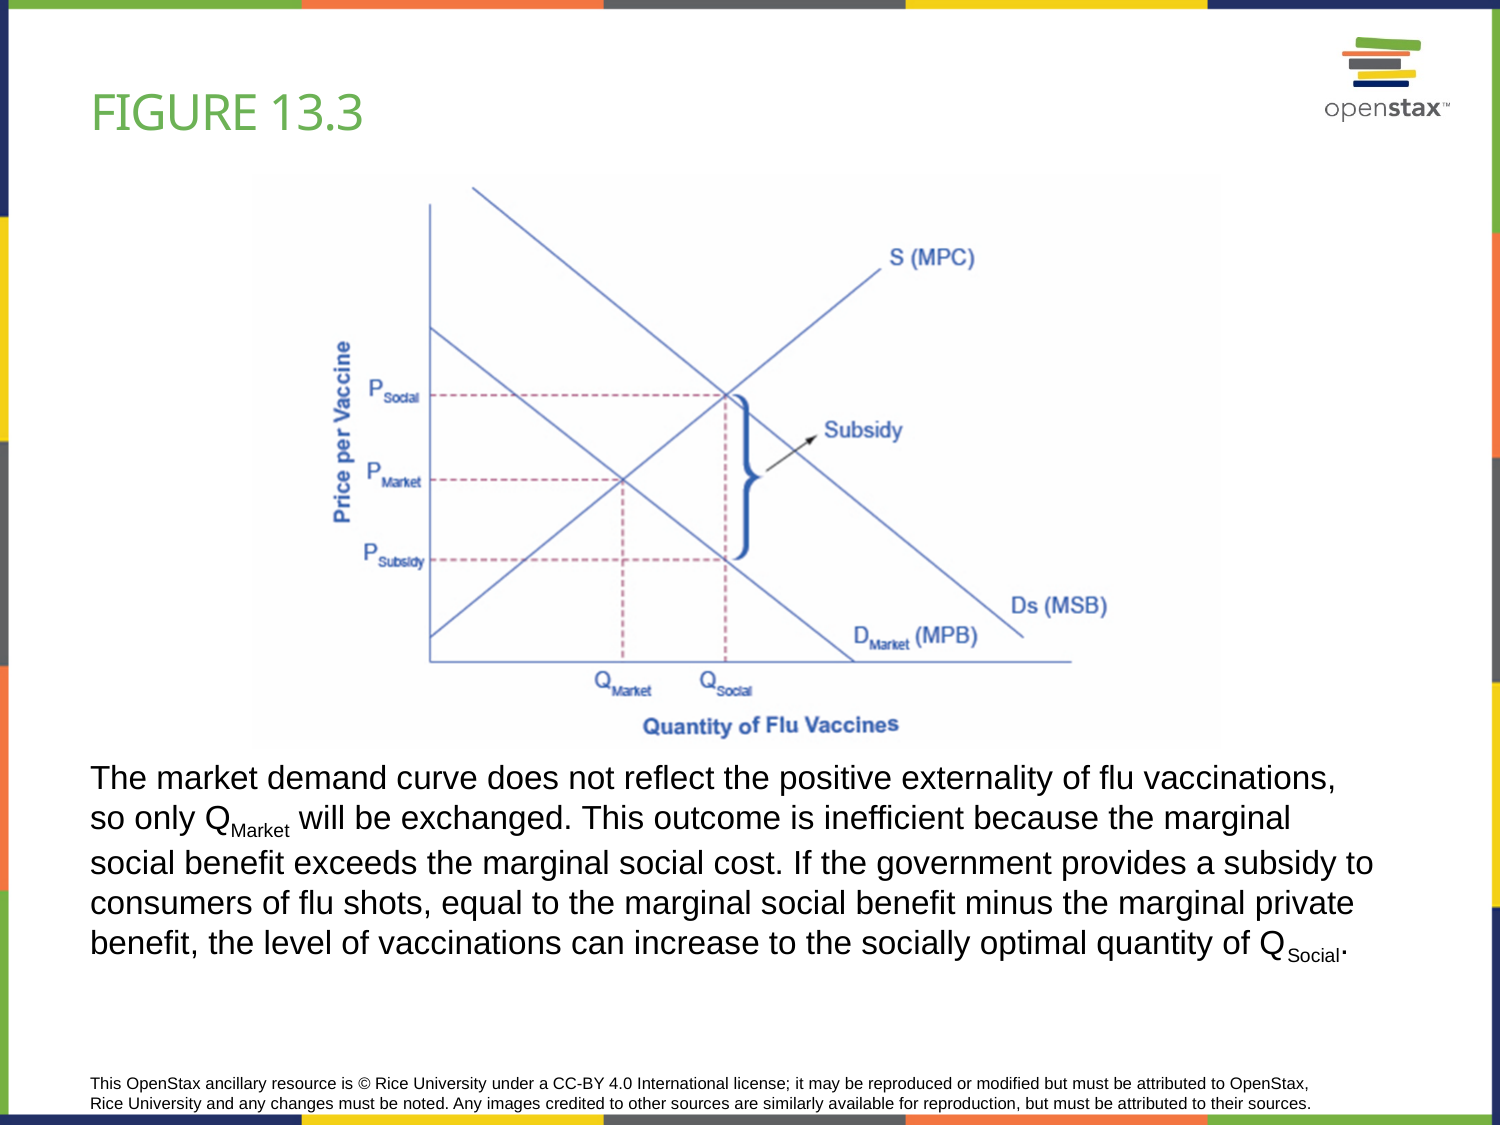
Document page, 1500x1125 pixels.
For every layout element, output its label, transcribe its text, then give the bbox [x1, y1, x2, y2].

picture [0, 0, 1500, 1125]
title Figure 13.3 [75, 39, 1398, 148]
list The market demand curve does not reflect the positive externality of flu vaccinations, so only QMarket will be exchanged. This outcome is inefficient because the marginal social benefit exceeds the marginal social cost. If the government provides a subsidy to consumers of flu shots, equal to the marginal social benefit minus the marginal private benefit, the level of vaccinations can increase to the socially optimal quantity of QSocial. [74, 748, 1398, 987]
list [251, 173, 1221, 749]
footer This OpenStax ancillary resource is © Rice University under a CC-BY 4.0 International license; it may be reproduced or modified but must be attributed to OpenStax, Rice University and any changes must be noted. Any images credited to other sources are similarly available for reproduction, but must be attributed to their sources. [75, 1065, 1345, 1112]
